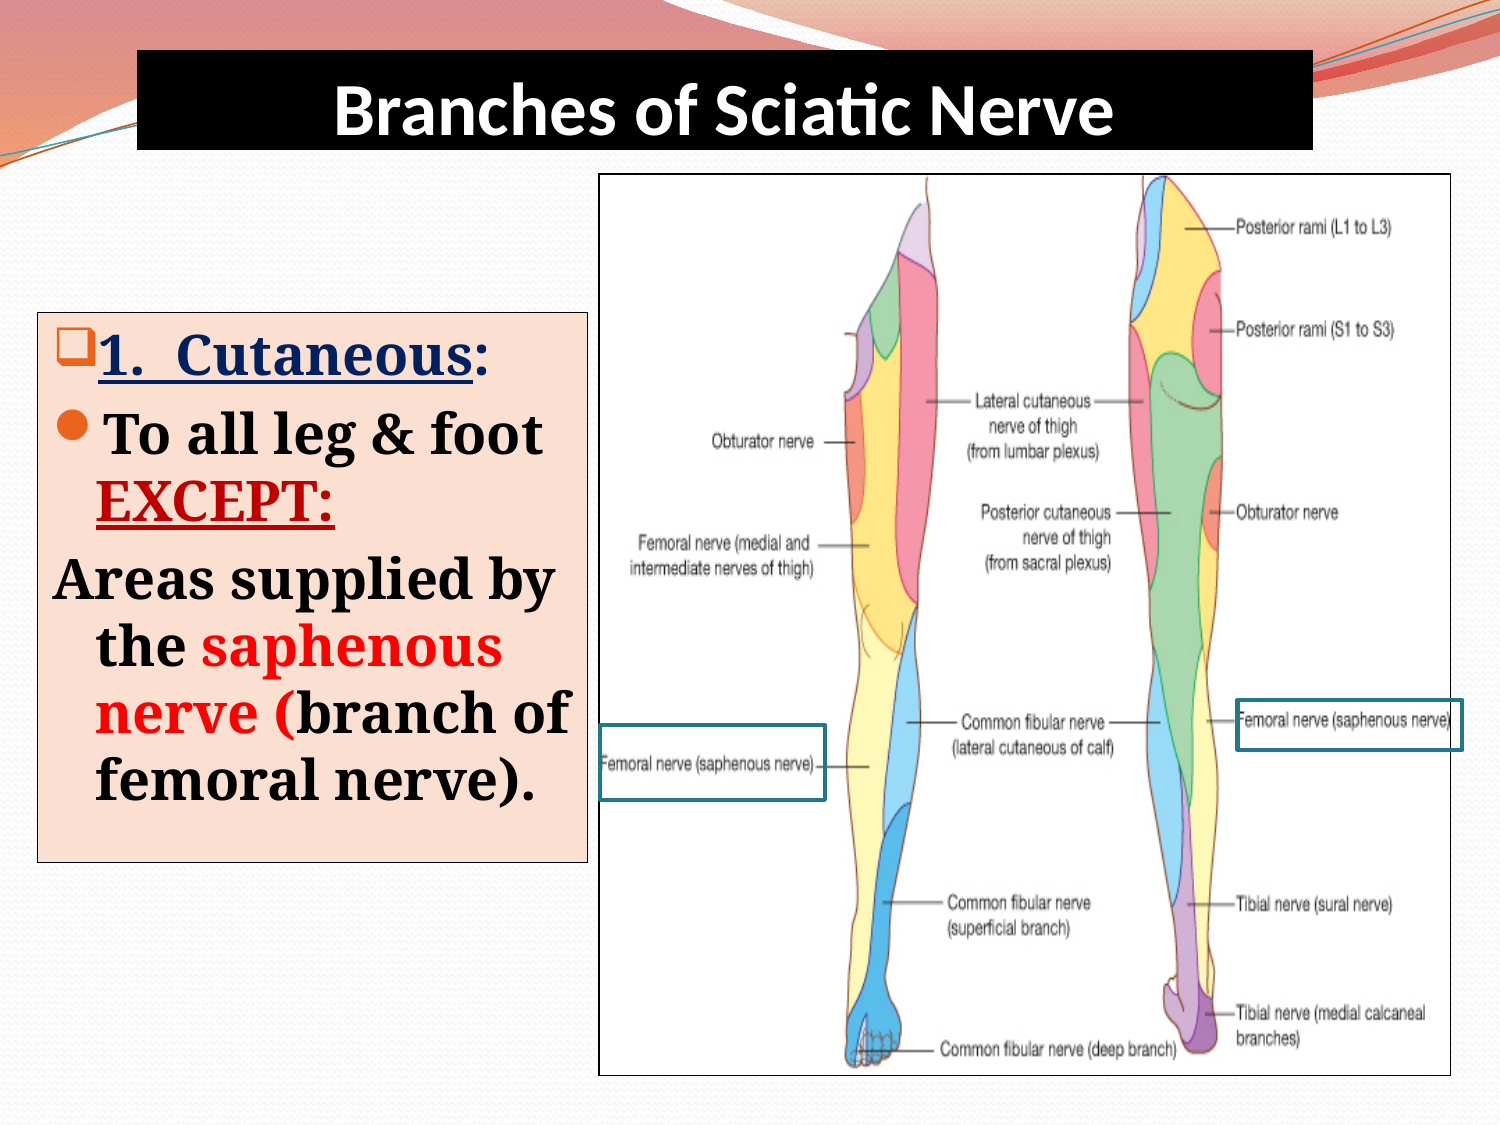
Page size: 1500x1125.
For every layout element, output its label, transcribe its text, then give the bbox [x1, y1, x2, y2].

title Branches of Sciatic Nerve [137, 50, 1313, 150]
picture [599, 174, 1451, 1076]
text_box [1457, 698, 1464, 752]
list 1. Cutaneous: To all leg & foot EXCEPT: Areas supplied by the saphenous nerve (branch of femoral nerve). [37, 312, 588, 863]
